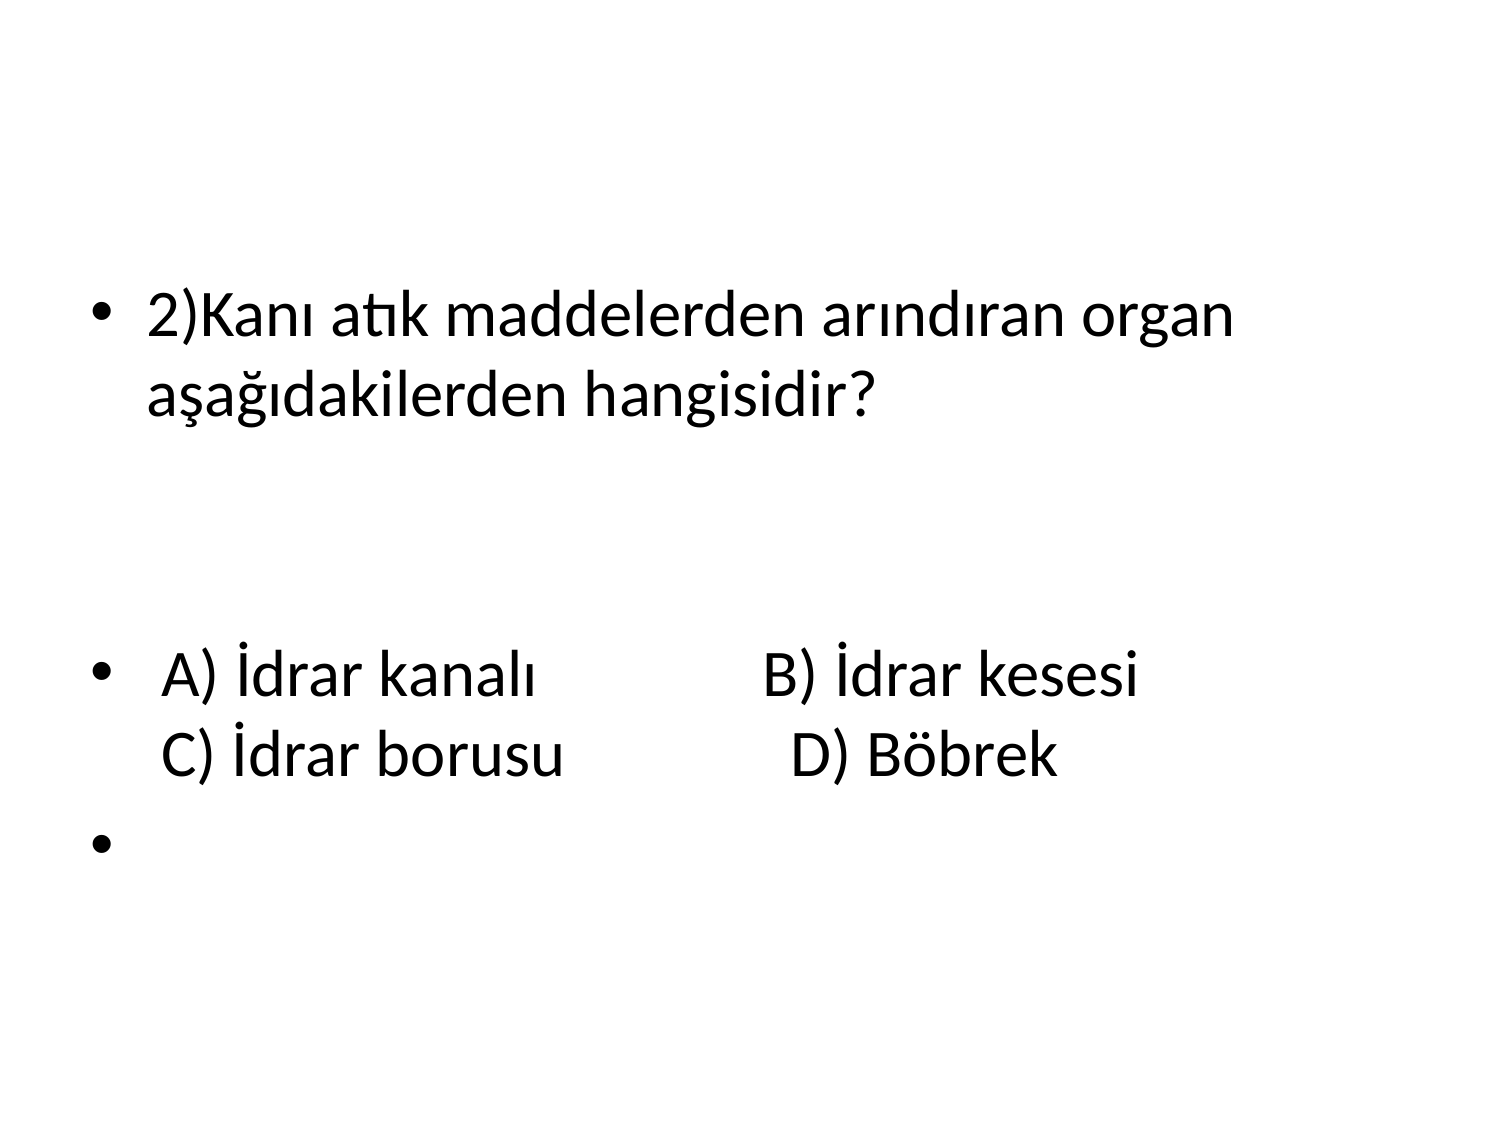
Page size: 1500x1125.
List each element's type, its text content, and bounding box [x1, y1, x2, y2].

list 2)Kanı atık maddelerden arındıran organ aşağıdakilerden hangisidir? A) İdrar kanalı B) İdrar kesesi C) İdrar borusu D) Böbrek [75, 262, 1425, 1005]
